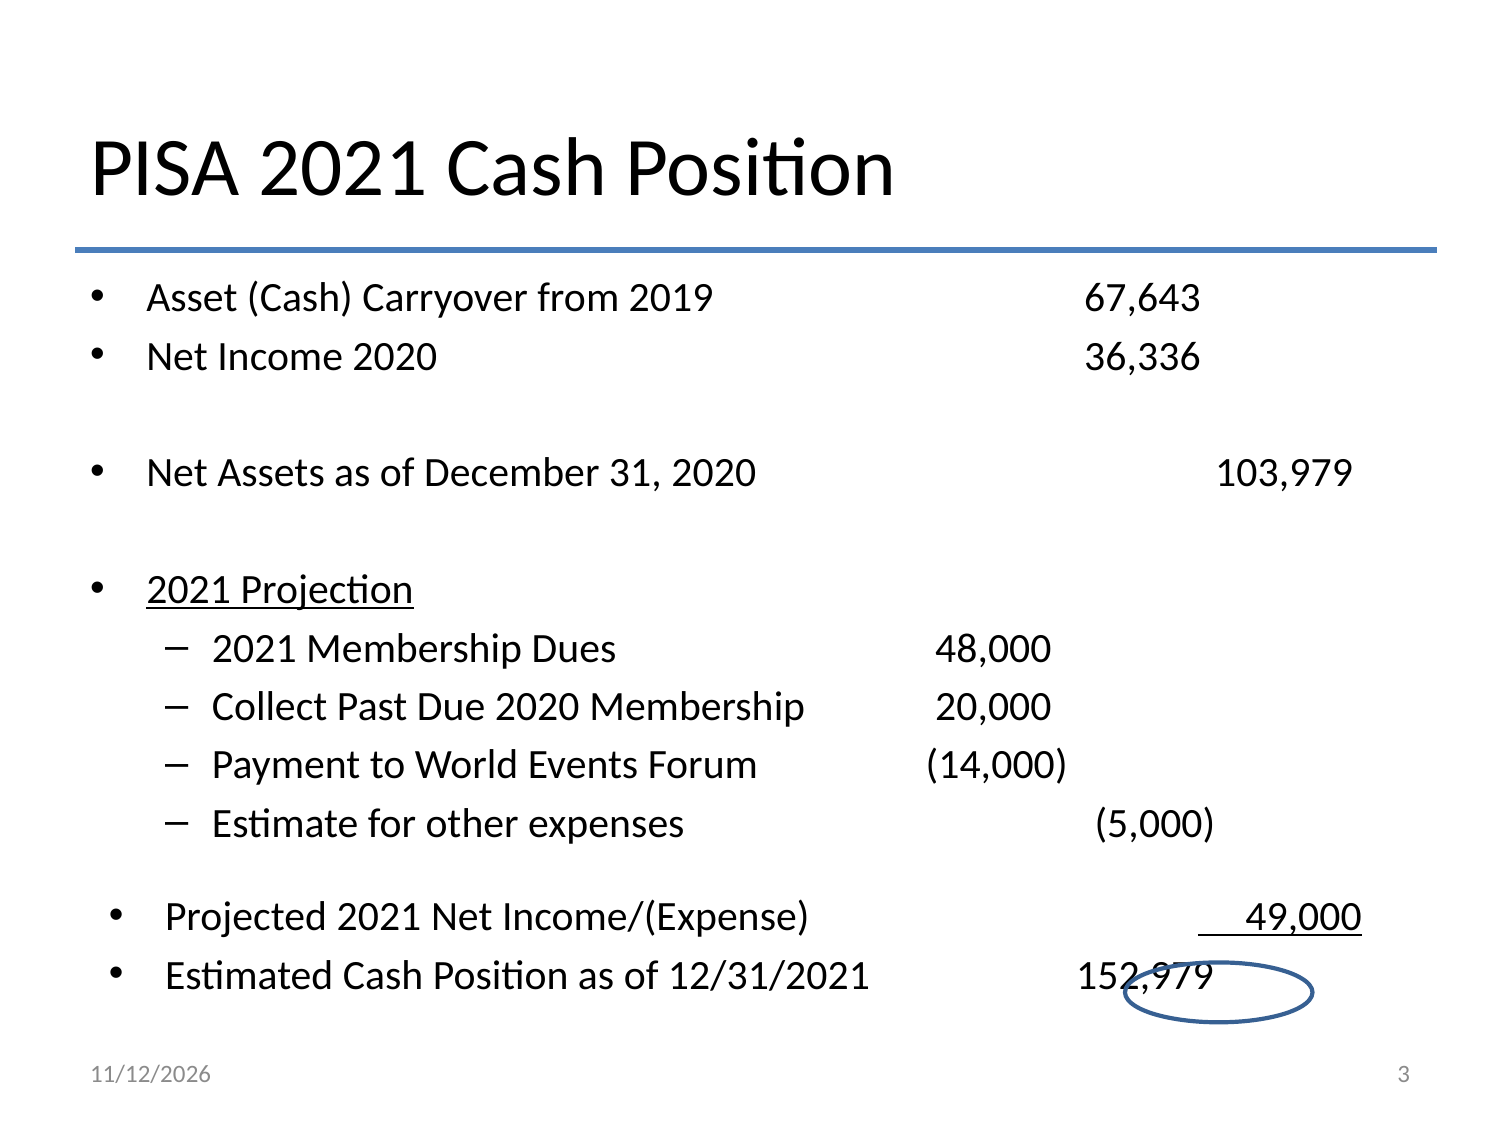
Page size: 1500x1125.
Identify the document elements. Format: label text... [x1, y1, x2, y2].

title PISA 2021 Cash Position [75, 87, 1425, 238]
slide_number 3 [1074, 1042, 1425, 1103]
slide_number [75, 1042, 425, 1103]
text_box [1122, 960, 1315, 1025]
list Asset (Cash) Carryover from 2019 67,643 Net Income 2020 36,336 Net Assets as of December 31, 2020 103,979 2021 Projection 2021 Membership Dues 48,000 Collect Past Due 2020 Membership 20,000 Payment to World Events Forum (14,000) Estimate for other expenses (5,000) Projected 2021 Net Income/(Expense) 49,000 Estimated Cash Position as of 12/31/2021 152,979 [75, 262, 1425, 1050]
